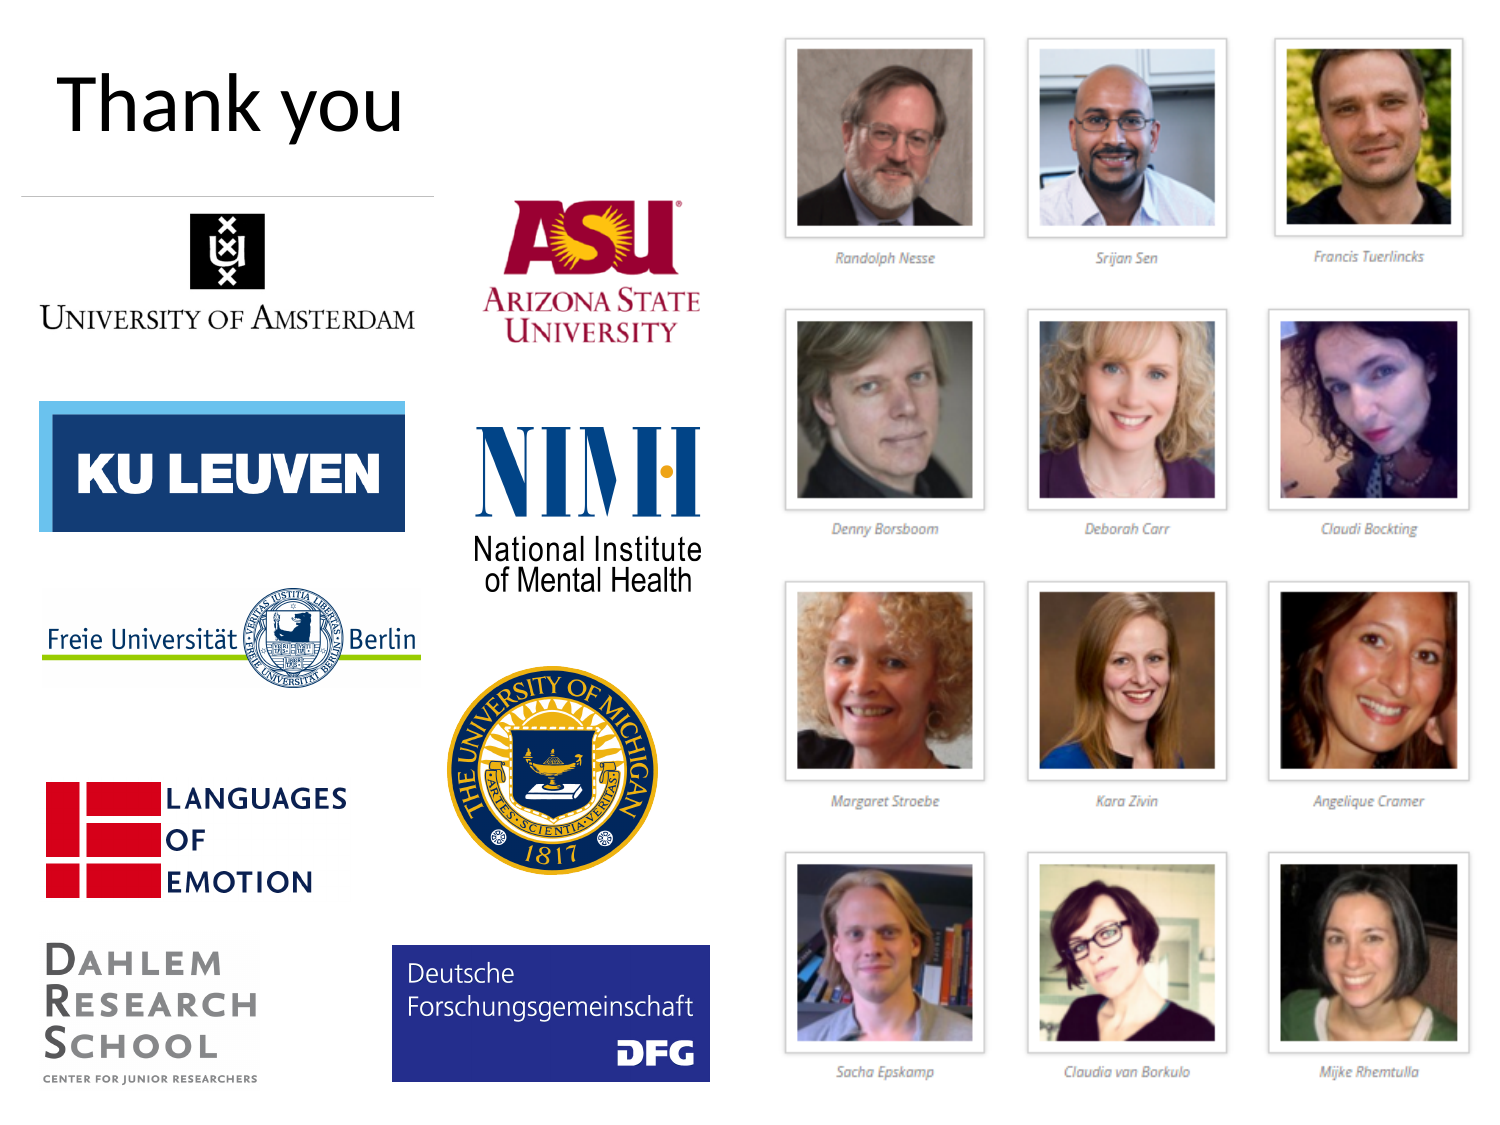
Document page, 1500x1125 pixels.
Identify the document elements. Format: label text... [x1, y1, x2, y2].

picture [440, 666, 658, 875]
picture [7, 186, 448, 357]
picture [39, 777, 351, 902]
picture [391, 945, 710, 1082]
picture [39, 930, 260, 1092]
picture [771, 32, 1482, 1093]
picture [475, 426, 701, 592]
picture [482, 160, 702, 380]
picture [42, 587, 421, 689]
text_box Thank you [41, 4, 1392, 192]
picture [39, 400, 406, 532]
